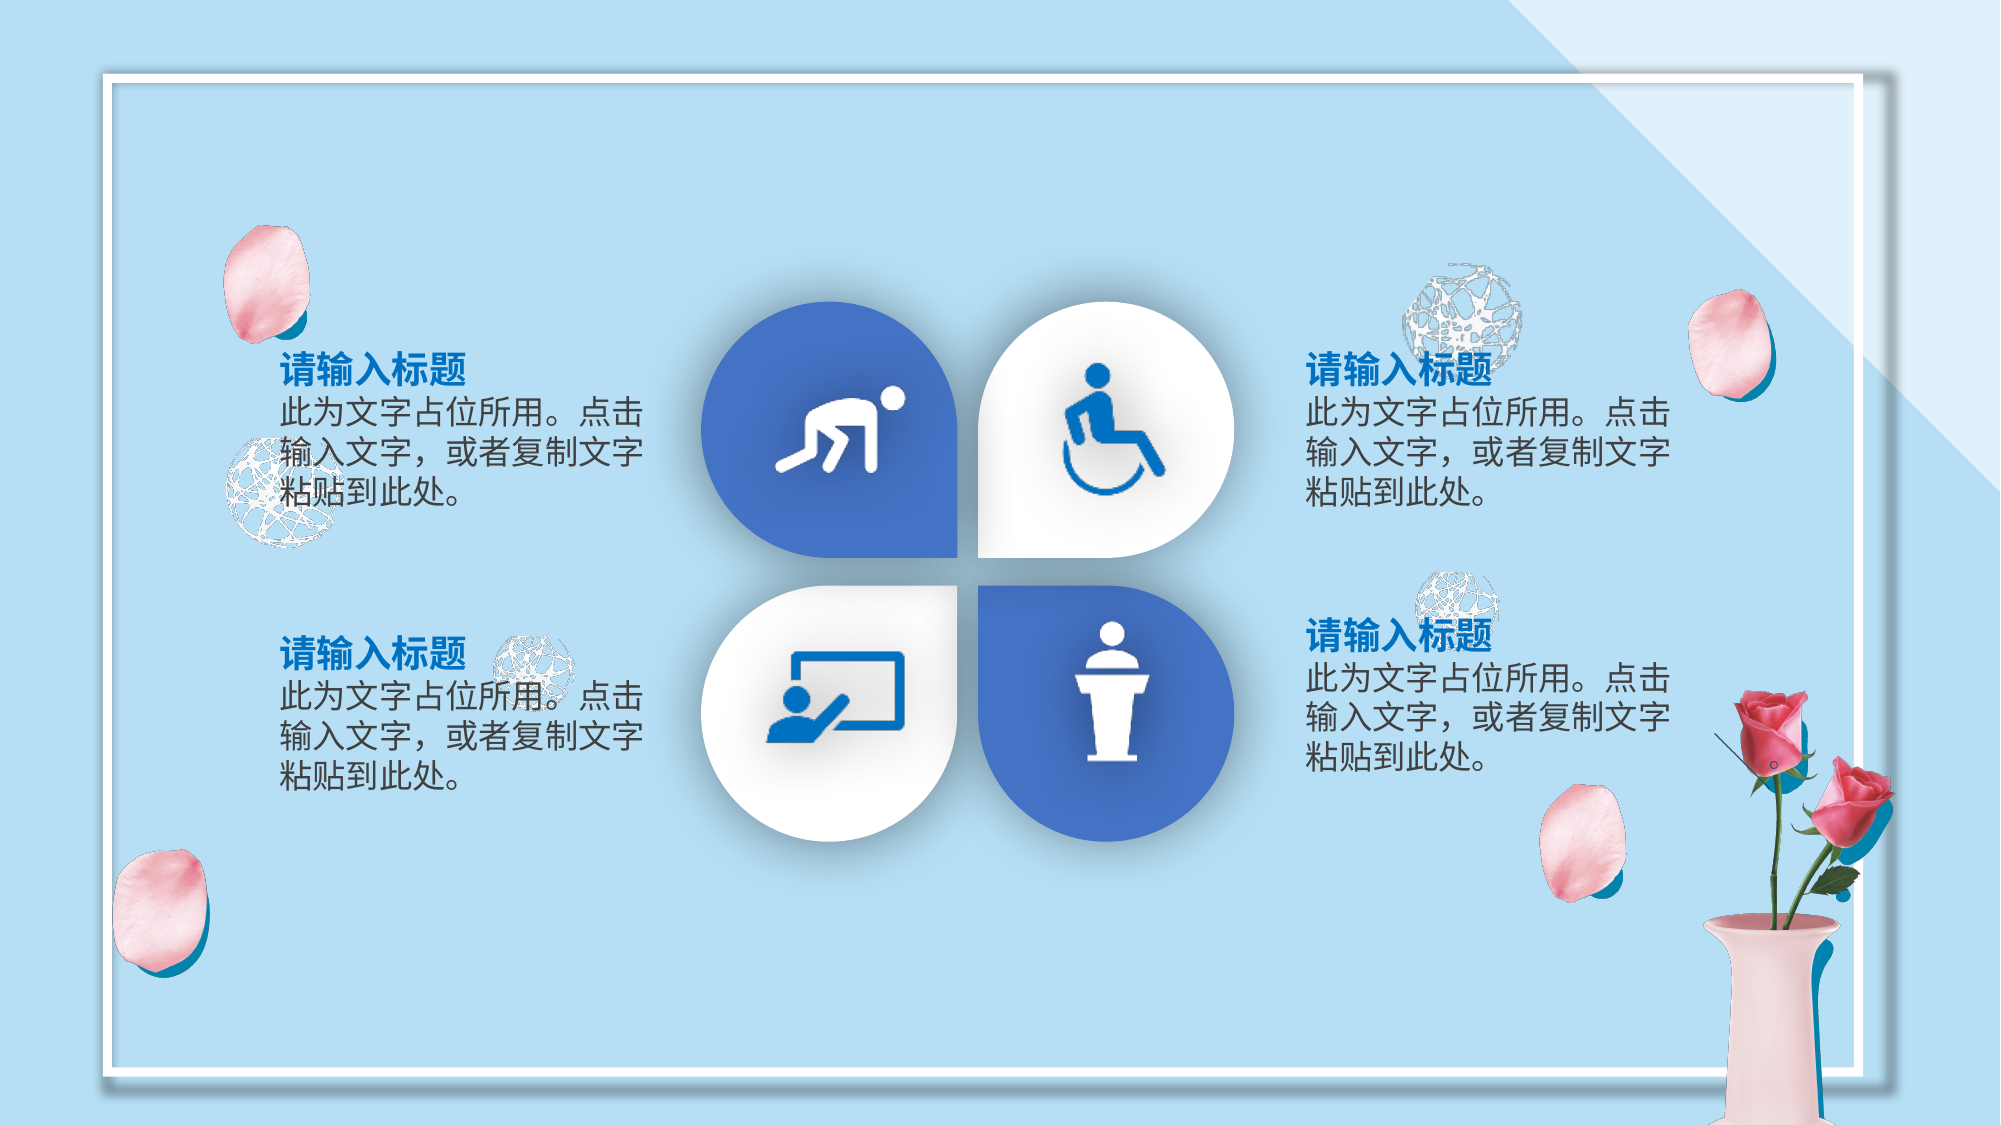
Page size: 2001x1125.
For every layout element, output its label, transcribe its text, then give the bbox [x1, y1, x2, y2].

text_box 请输入标题 此为文字占位所用。点击输入文字，或者复制文字粘贴到此处。 [264, 338, 681, 519]
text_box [701, 585, 958, 842]
picture [1369, 572, 1580, 604]
picture [162, 438, 456, 610]
picture [1660, 239, 1815, 427]
picture [1385, 154, 1662, 338]
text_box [978, 301, 1235, 558]
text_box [978, 585, 1235, 842]
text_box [701, 301, 958, 558]
text_box 请输入标题 此为文字占位所用。点击输入文字，或者复制文字粘贴到此处。 [264, 622, 681, 803]
picture [1398, 658, 1905, 1125]
text_box 请输入标题 此为文字占位所用。点击输入文字，或者复制文字粘贴到此处。 [1291, 604, 1707, 784]
text_box 请输入标题 此为文字占位所用。点击输入文字，或者复制文字粘贴到此处。 [1291, 338, 1707, 519]
picture [83, 151, 407, 412]
picture [102, 804, 239, 996]
